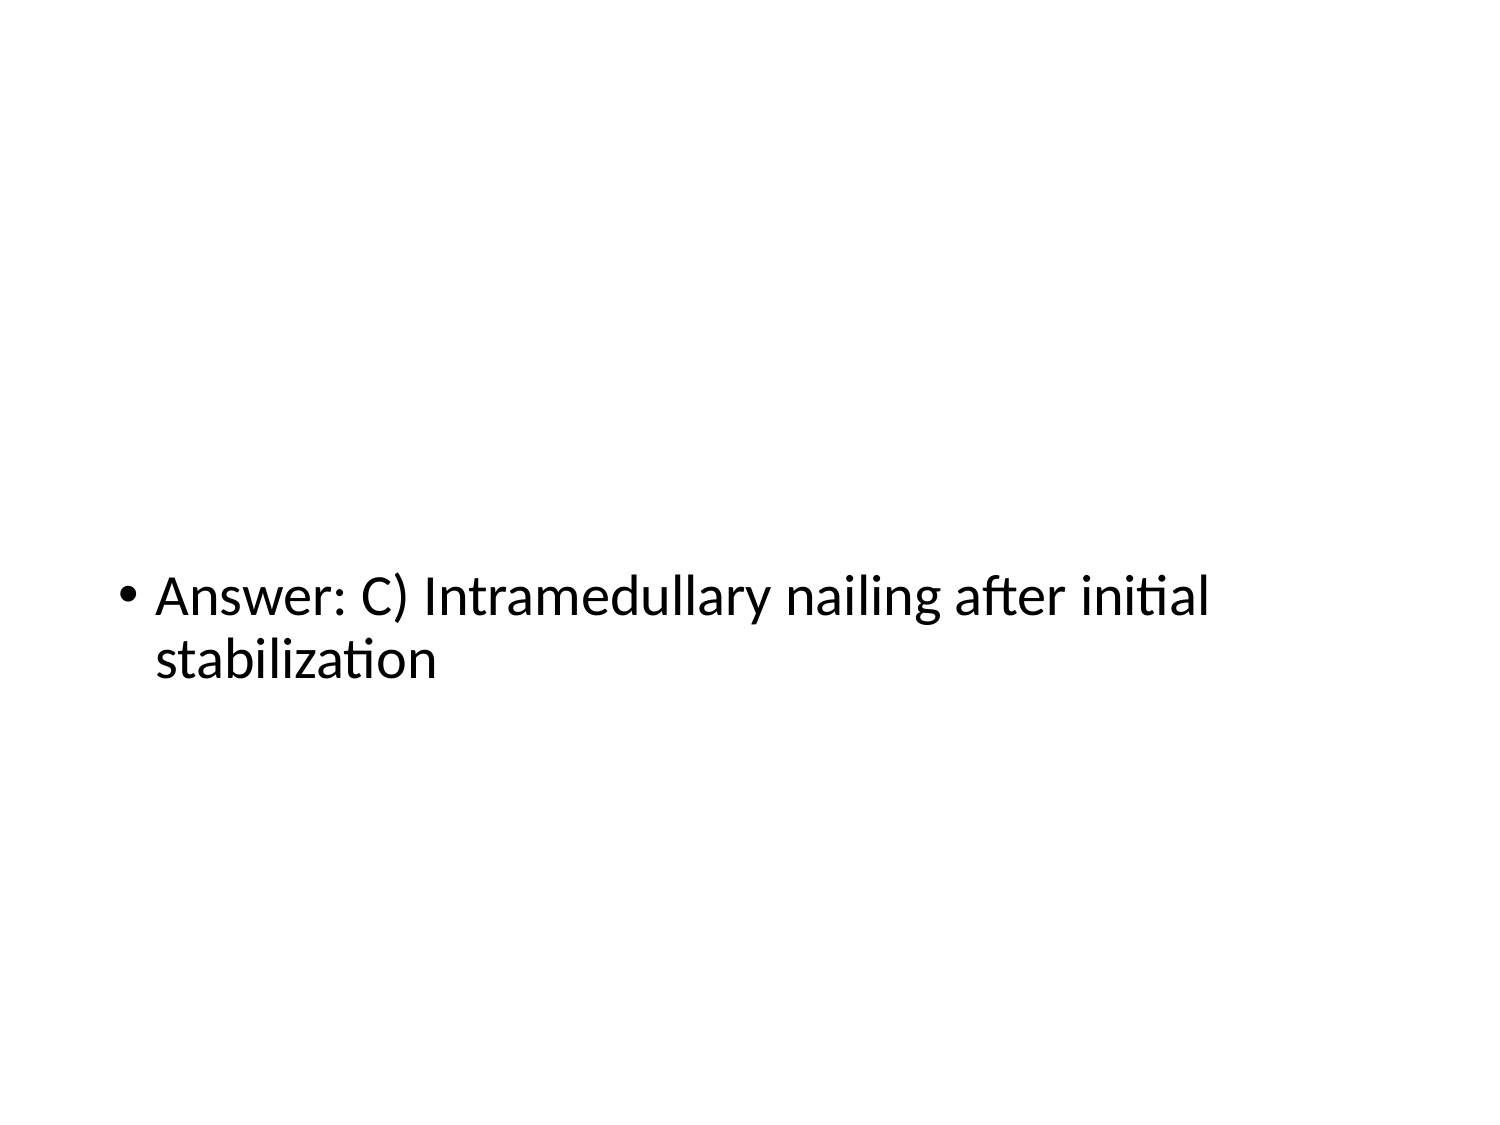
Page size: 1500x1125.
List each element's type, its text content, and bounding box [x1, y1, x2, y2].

list Answer: C) Intramedullary nailing after initial stabilization [103, 299, 1397, 1014]
